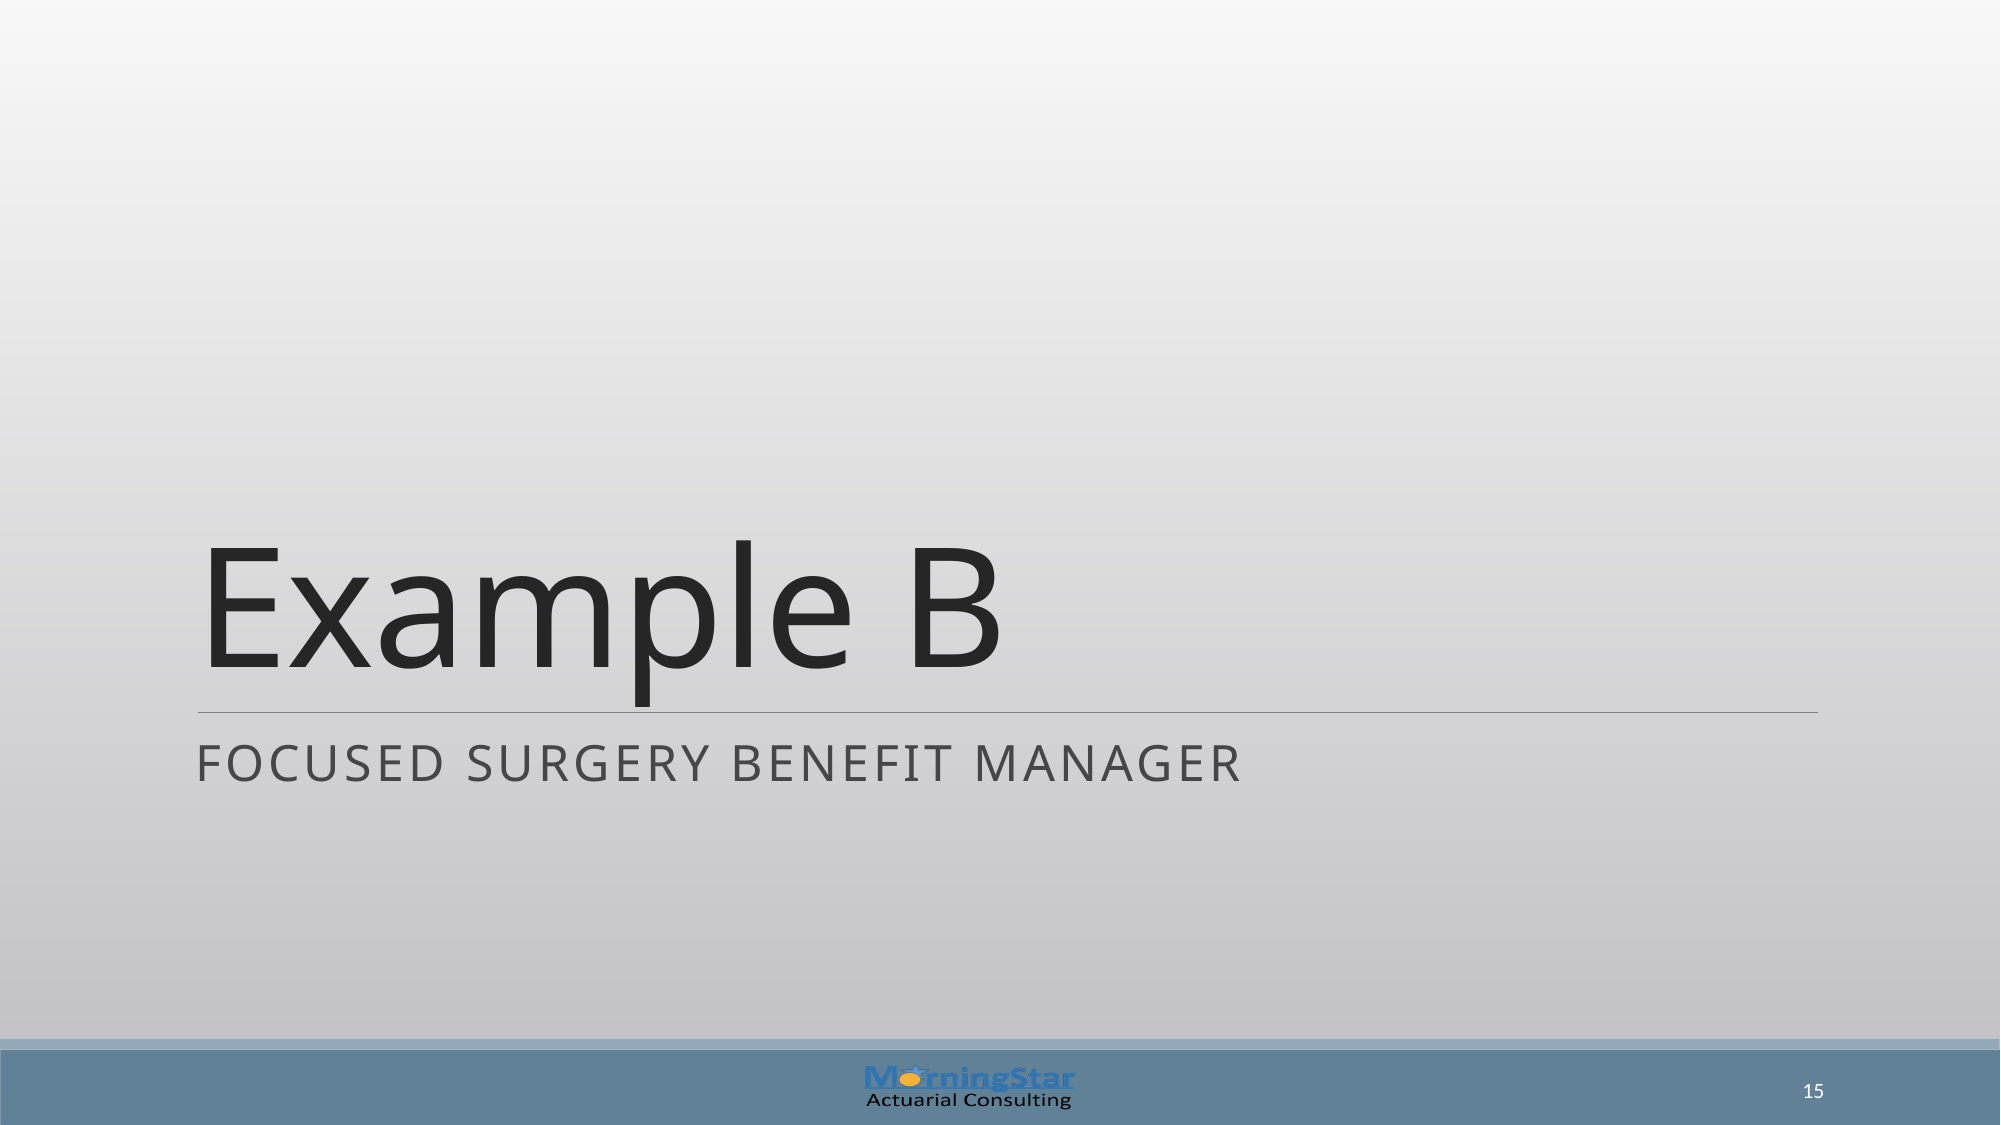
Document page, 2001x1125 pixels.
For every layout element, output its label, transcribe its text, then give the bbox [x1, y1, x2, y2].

list Focused Surgery Benefit manager [180, 730, 1830, 918]
title Example B [180, 124, 1830, 710]
picture [836, 1046, 1122, 1122]
slide_number 15 [1624, 1059, 1840, 1120]
